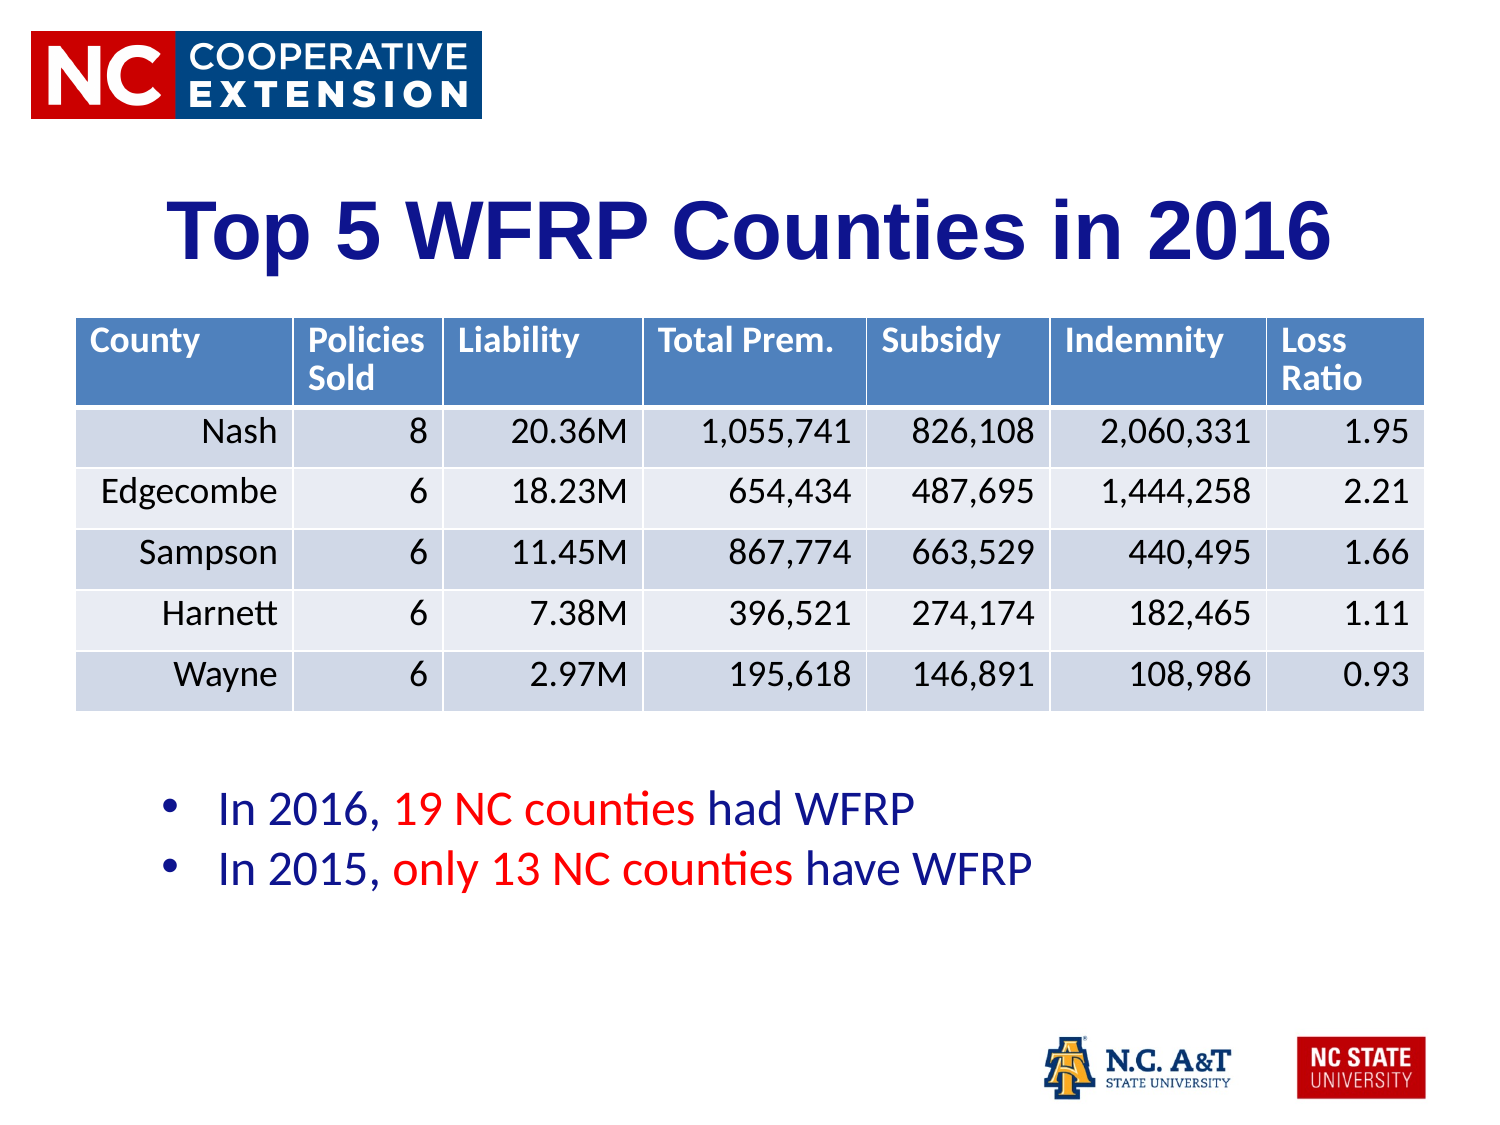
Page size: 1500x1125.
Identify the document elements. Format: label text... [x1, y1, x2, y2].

table_cell 1.95 [1267, 410, 1424, 467]
table_cell 663,529 [867, 530, 1049, 589]
table_cell 487,695 [867, 469, 1049, 528]
text_box In 2016, 19 NC counties had WFRP In 2015, only 13 NC counties have WFRP [146, 767, 1354, 903]
table_cell Wayne [76, 652, 292, 711]
table_cell 2.21 [1267, 469, 1424, 528]
table_cell 6 [294, 530, 442, 589]
table_cell 274,174 [867, 591, 1049, 650]
table_cell 654,434 [644, 469, 866, 528]
table_cell 108,986 [1051, 652, 1266, 711]
table_header Loss Ratio [1267, 318, 1424, 405]
table_cell 11.45M [444, 530, 642, 589]
table_header Subsidy [867, 318, 1049, 405]
table_cell 195,618 [644, 652, 866, 711]
table_cell 1.11 [1267, 591, 1424, 650]
table_cell 440,495 [1051, 530, 1266, 589]
table_cell Nash [76, 410, 292, 467]
picture [31, 31, 482, 119]
table_cell 826,108 [867, 410, 1049, 467]
table_cell 146,891 [867, 652, 1049, 711]
table_cell 18.23M [444, 469, 642, 528]
table_cell 182,465 [1051, 591, 1266, 650]
table_cell 1,444,258 [1051, 469, 1266, 528]
table_cell Harnett [76, 591, 292, 650]
title Top 5 WFRP Counties in 2016 [75, 170, 1425, 281]
table_cell 1.66 [1267, 530, 1424, 589]
table_cell 867,774 [644, 530, 866, 589]
table_header County [76, 318, 292, 405]
table_cell Edgecombe [76, 469, 292, 528]
picture [1030, 1014, 1444, 1118]
table_header Liability [444, 318, 642, 405]
table_cell 0.93 [1267, 652, 1424, 711]
table_cell 6 [294, 591, 442, 650]
table_cell 2,060,331 [1051, 410, 1266, 467]
table_cell Sampson [76, 530, 292, 589]
table_cell 6 [294, 469, 442, 528]
table_cell 20.36M [444, 410, 642, 467]
table_header Indemnity [1051, 318, 1266, 405]
table_cell 1,055,741 [644, 410, 866, 467]
table_cell 8 [294, 410, 442, 467]
table_cell 7.38M [444, 591, 642, 650]
table_header Total Prem. [644, 318, 866, 405]
table_cell 396,521 [644, 591, 866, 650]
table_cell 6 [294, 652, 442, 711]
table_header Policies Sold [294, 318, 442, 405]
table_cell 2.97M [444, 652, 642, 711]
